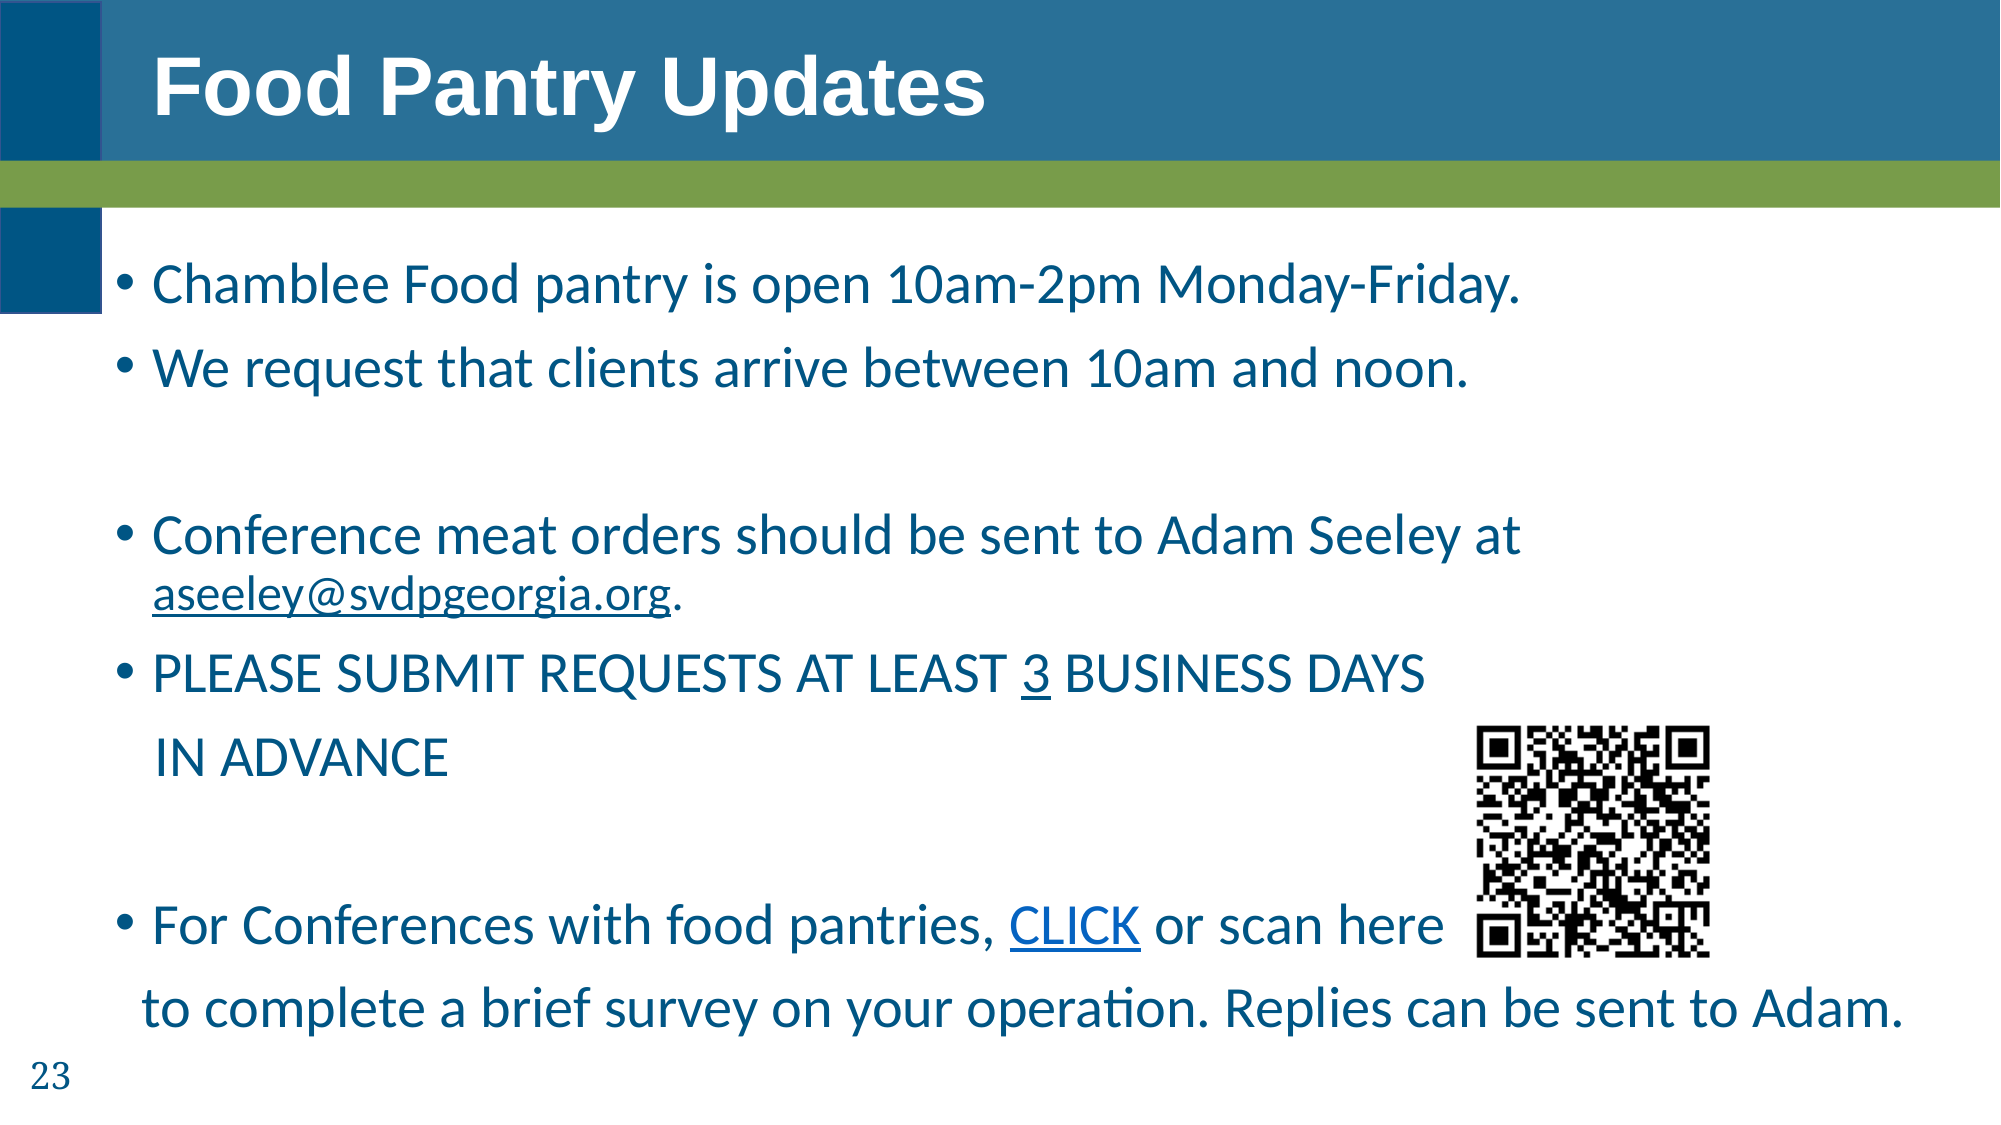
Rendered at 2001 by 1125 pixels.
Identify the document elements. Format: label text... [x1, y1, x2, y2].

title Food Pantry Updates [137, 35, 1863, 169]
list Chamblee Food pantry is open 10am-2pm Monday-Friday. We request that clients arrive between 10am and noon. Conference meat orders should be sent to Adam Seeley at aseeley@svdpgeorgia.org. PLEASE SUBMIT REQUESTS AT LEAST 3 BUSINESS DAYS IN ADVANCE For Conferences with food pantries, CLICK or scan here to complete a brief survey on your operation. Replies can be sent to Adam. [99, 245, 1962, 960]
picture [1452, 701, 1735, 983]
